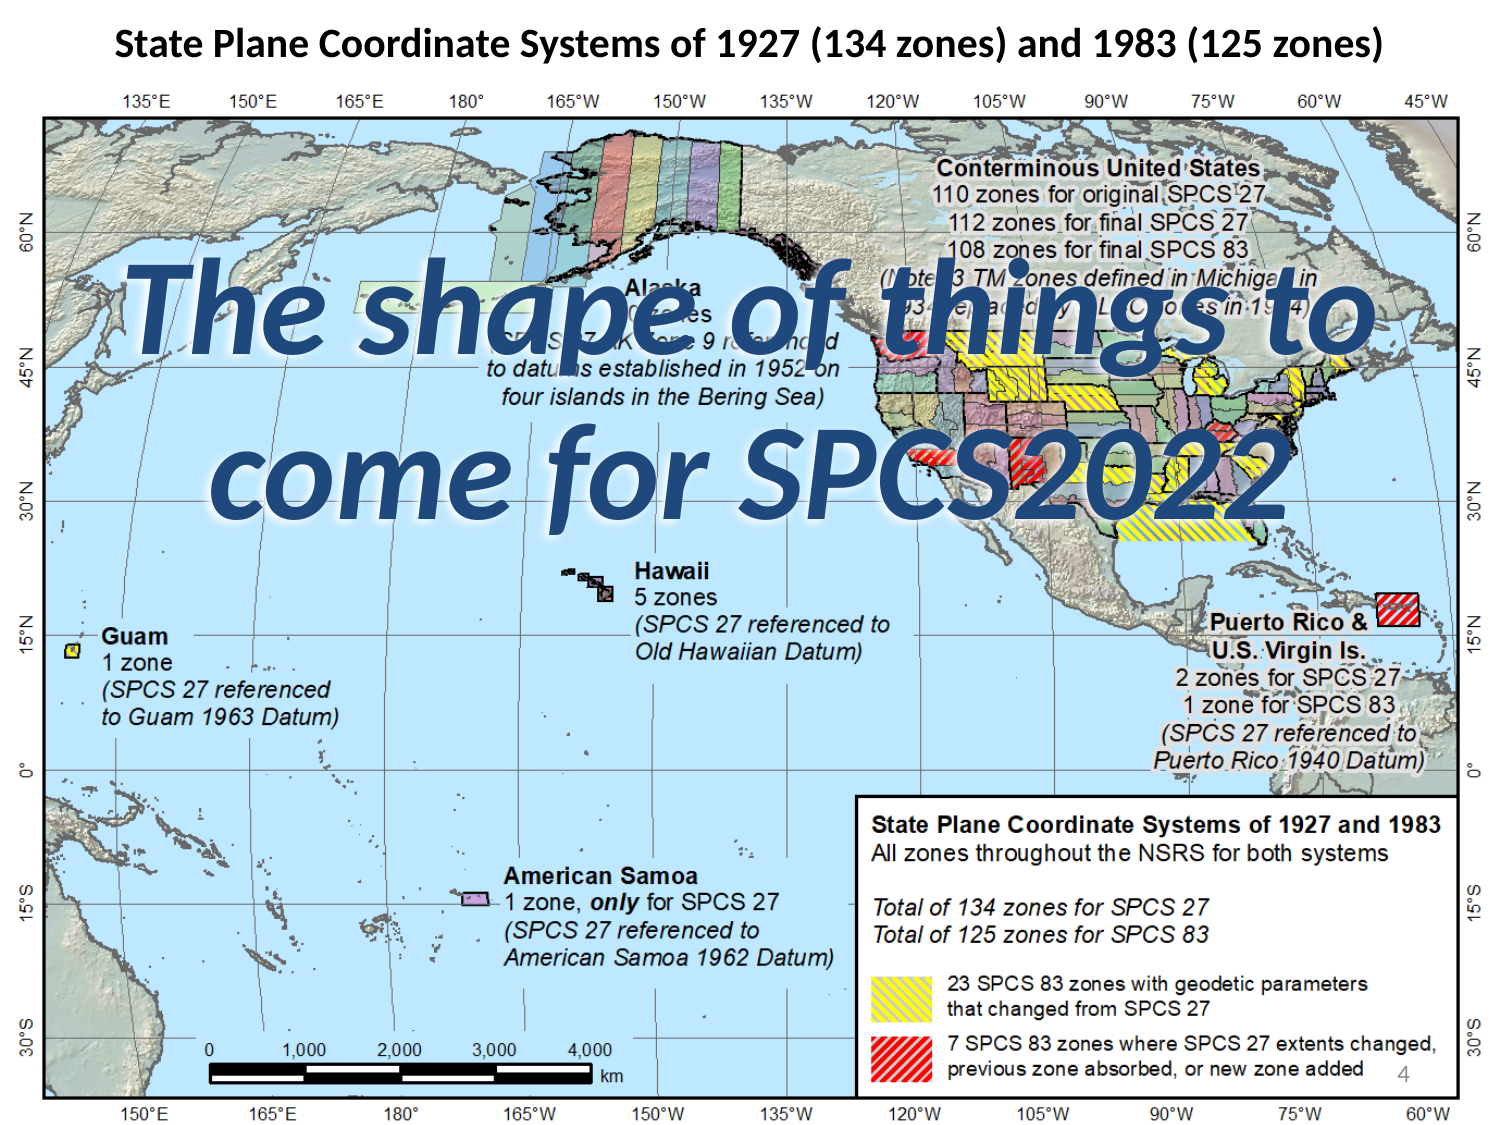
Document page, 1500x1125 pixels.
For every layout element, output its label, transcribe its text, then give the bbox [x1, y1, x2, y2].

picture [0, 74, 1500, 1125]
text_box State Plane Coordinate Systems of 1927 (134 zones) and 1983 (125 zones) [0, 0, 1500, 74]
